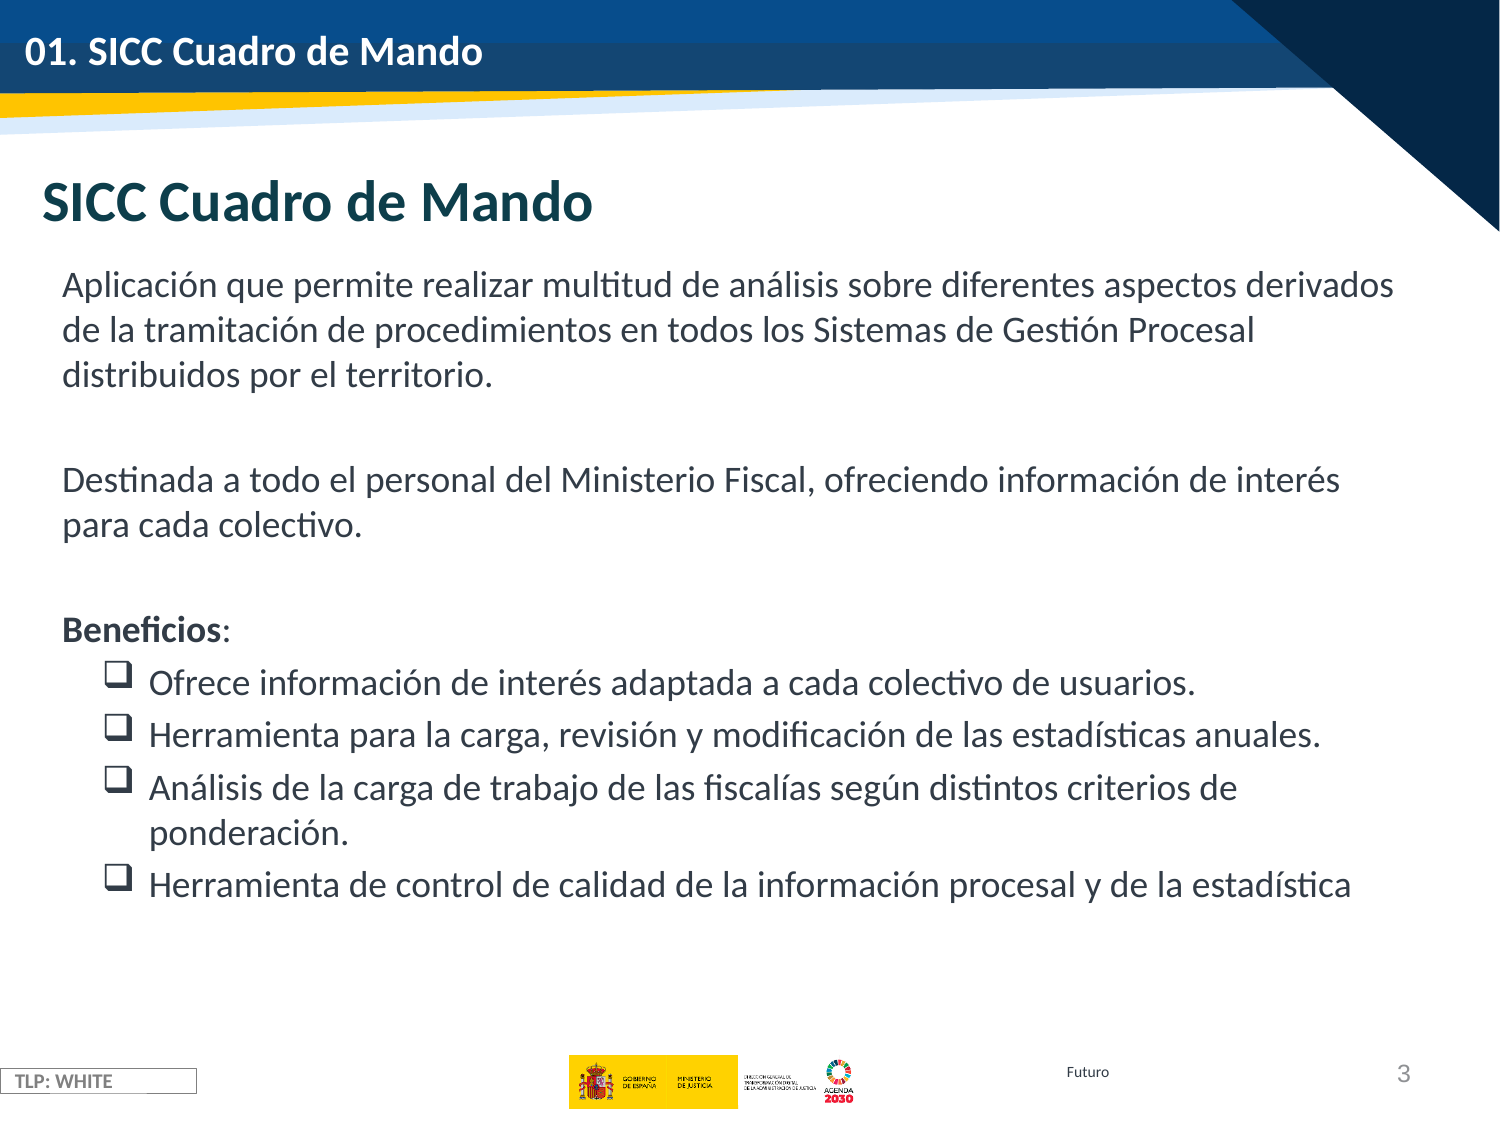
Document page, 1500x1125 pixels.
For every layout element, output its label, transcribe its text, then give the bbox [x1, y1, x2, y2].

text_box SICC Cuadro de Mando [27, 156, 1476, 241]
picture [569, 1055, 862, 1109]
text_box Futuro [1052, 1054, 1125, 1088]
slide_number 3 [1046, 1042, 1427, 1103]
title 01. SICC Cuadro de Mando [9, 0, 1464, 143]
list Aplicación que permite realizar multitud de análisis sobre diferentes aspectos derivados de la tramitación de procedimientos en todos los Sistemas de Gestión Procesal distribuidos por el territorio. Destinada a todo el personal del Ministerio Fiscal, ofreciendo información de interés para cada colectivo. Beneficios: Ofrece información de interés adaptada a cada colectivo de usuarios. Herramienta para la carga, revisión y modificación de las estadísticas anuales. Análisis de la carga de trabajo de las fiscalías según distintos criterios de ponderación. Herramienta de control de calidad de la información procesal y de la estadística [47, 252, 1415, 913]
